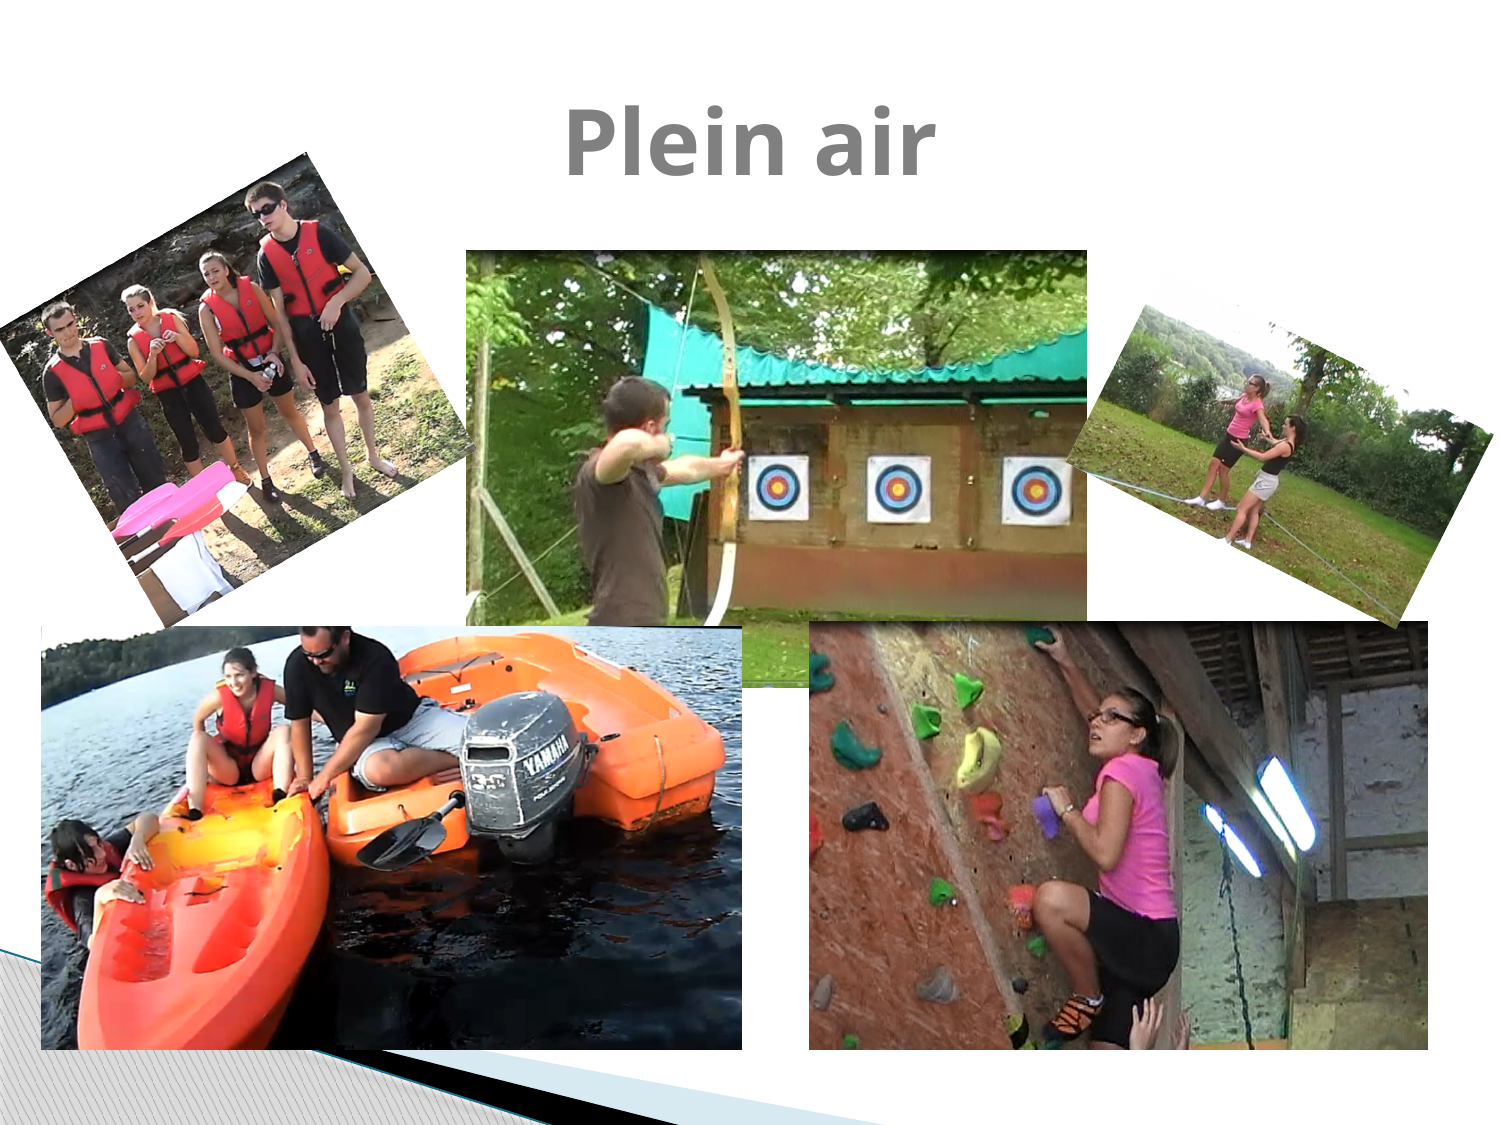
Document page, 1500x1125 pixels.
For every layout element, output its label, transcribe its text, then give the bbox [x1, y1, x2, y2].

picture [0, 152, 1493, 1051]
title Plein air [75, 45, 1425, 233]
